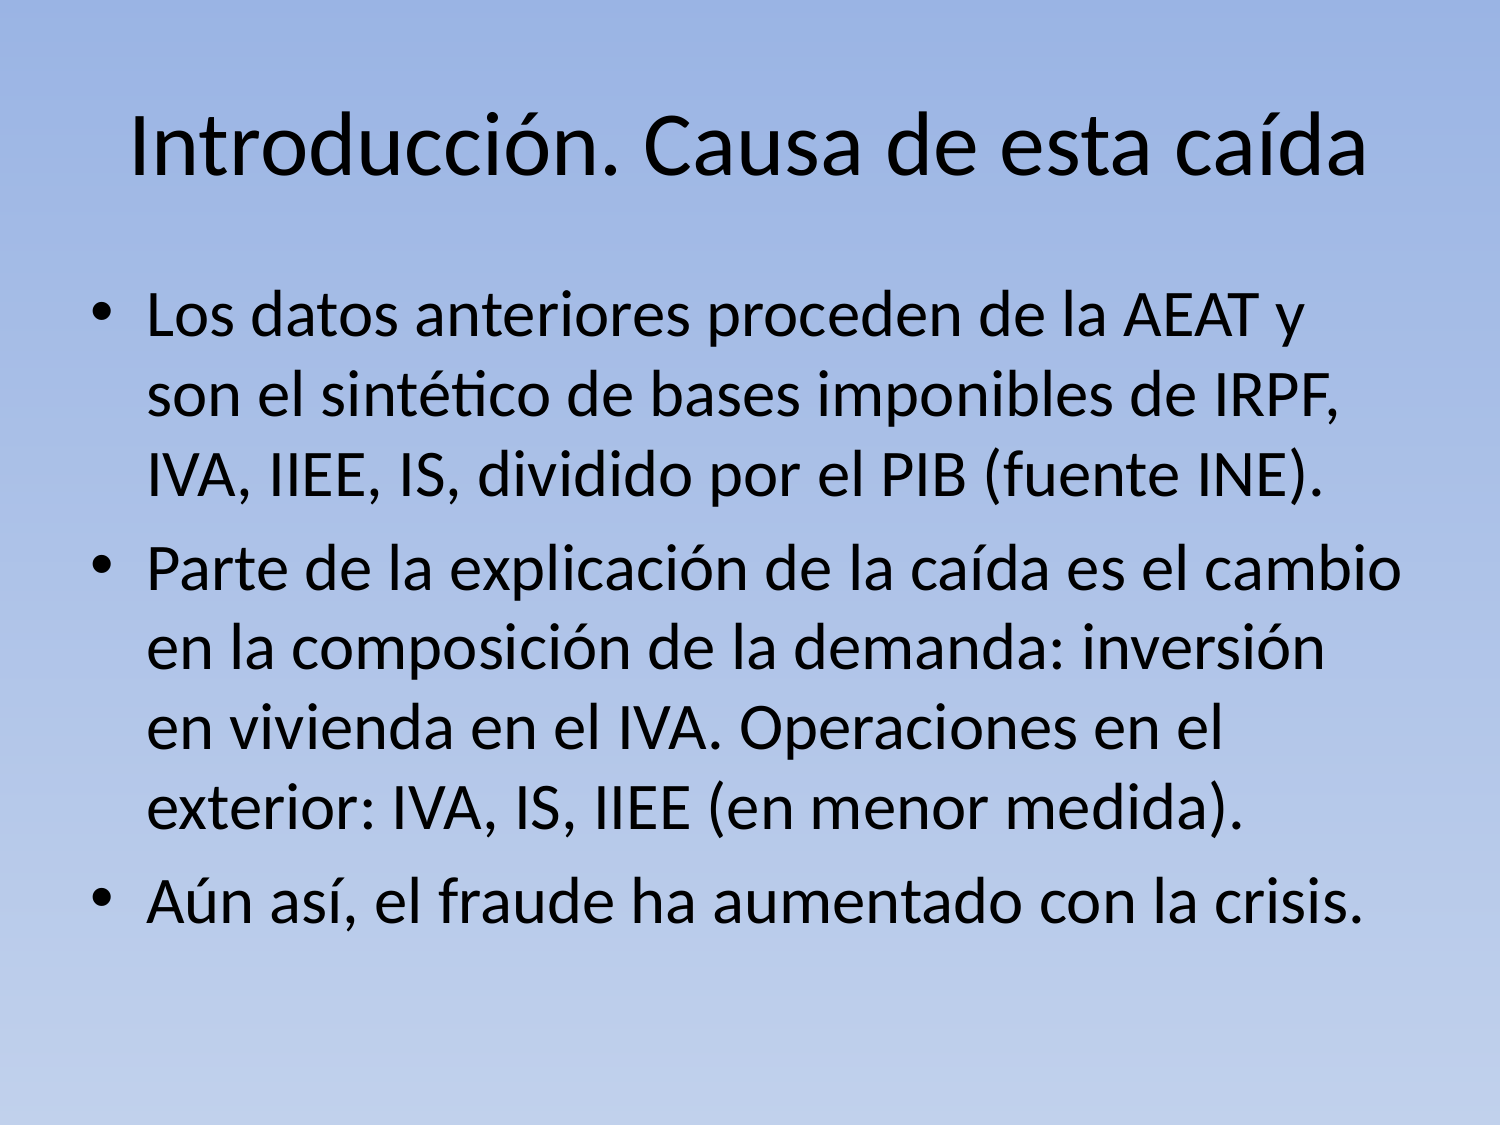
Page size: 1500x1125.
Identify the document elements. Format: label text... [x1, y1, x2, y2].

list Los datos anteriores proceden de la AEAT y son el sintético de bases imponibles de IRPF, IVA, IIEE, IS, dividido por el PIB (fuente INE). Parte de la explicación de la caída es el cambio en la composición de la demanda: inversión en vivienda en el IVA. Operaciones en el exterior: IVA, IS, IIEE (en menor medida). Aún así, el fraude ha aumentado con la crisis. [75, 262, 1425, 1005]
title Introducción. Causa de esta caída [75, 45, 1425, 233]
